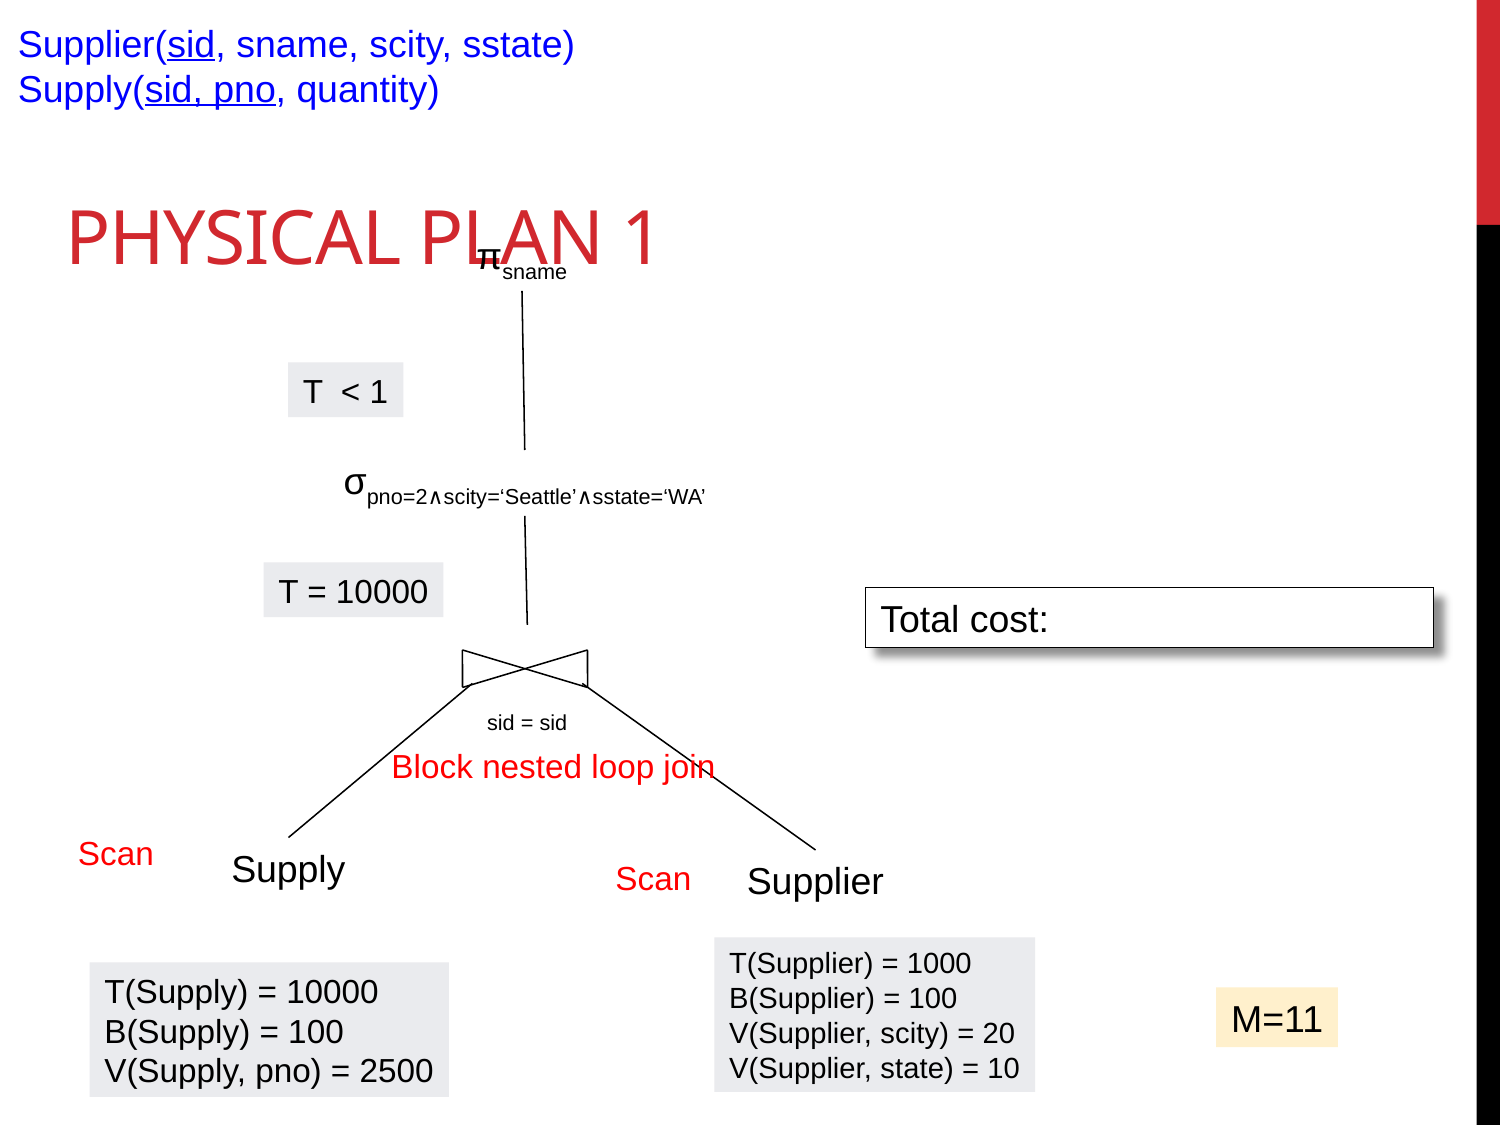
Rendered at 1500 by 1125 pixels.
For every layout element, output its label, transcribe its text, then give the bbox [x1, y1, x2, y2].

text_box Scan [63, 824, 169, 880]
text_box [524, 525, 528, 626]
text_box M=11 [1216, 987, 1338, 1048]
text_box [449, 624, 606, 722]
text_box Supplier(sid, sname, scity, sstate) Supply(sid, pno, quantity) [3, 12, 591, 118]
text_box σpno=2∧scity=‘Seattle’∧sstate=‘WA’ [328, 449, 721, 516]
text_box T < 1 [288, 362, 404, 418]
text_box T(Supply) = 10000 B(Supply) = 100 V(Supply, pno) = 2500 [89, 962, 449, 1097]
text_box Scan [600, 849, 707, 905]
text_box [521, 300, 526, 451]
text_box T(Supplier) = 1000 B(Supplier) = 100 V(Supplier, scity) = 20 V(Supplier, state) = 10 [714, 937, 1036, 1092]
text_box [604, 672, 817, 851]
text_box T = 10000 [263, 562, 444, 618]
title Physical Plan 1 [50, 99, 1463, 288]
text_box πsname [461, 224, 583, 291]
text_box Block nested loop join [459, 737, 602, 793]
text_box Total cost: 100/10 * 100 = 1000 [865, 587, 1434, 648]
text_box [287, 672, 451, 838]
text_box Supply [216, 837, 361, 898]
text_box Supplier [732, 849, 899, 910]
